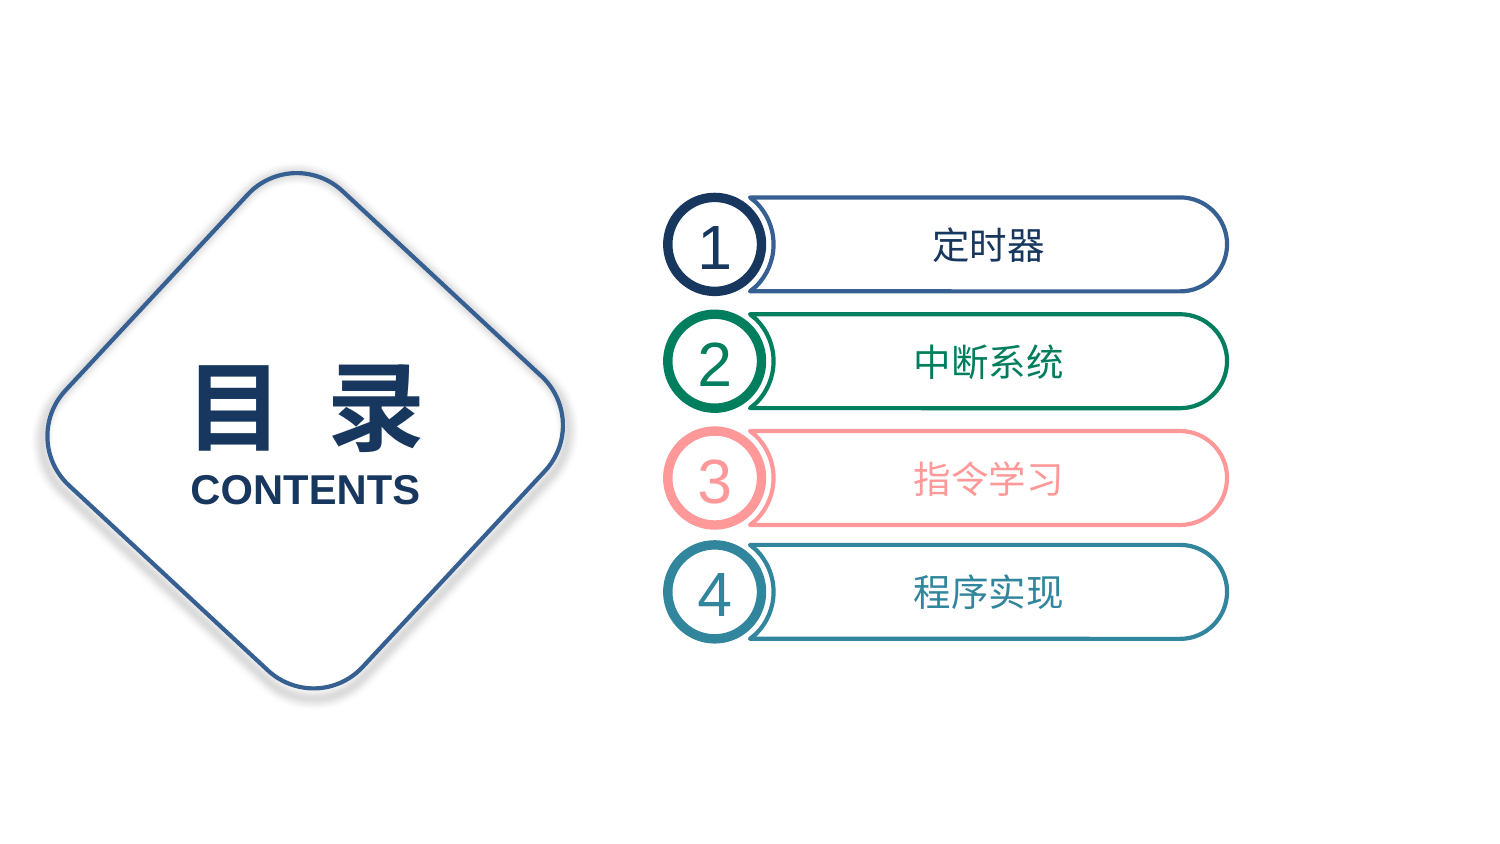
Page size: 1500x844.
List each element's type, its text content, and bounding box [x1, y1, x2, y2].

text_box 定时器 [750, 197, 1228, 292]
text_box [45, 171, 566, 691]
text_box 目 录 [137, 345, 473, 463]
text_box 3 [667, 431, 762, 526]
text_box CONTENTS [139, 463, 472, 514]
text_box 指令学习 [750, 431, 1228, 526]
text_box 4 [667, 544, 762, 639]
text_box 中断系统 [750, 314, 1228, 409]
text_box 2 [667, 314, 762, 409]
text_box 1 [667, 197, 762, 292]
text_box 程序实现 [750, 544, 1228, 639]
